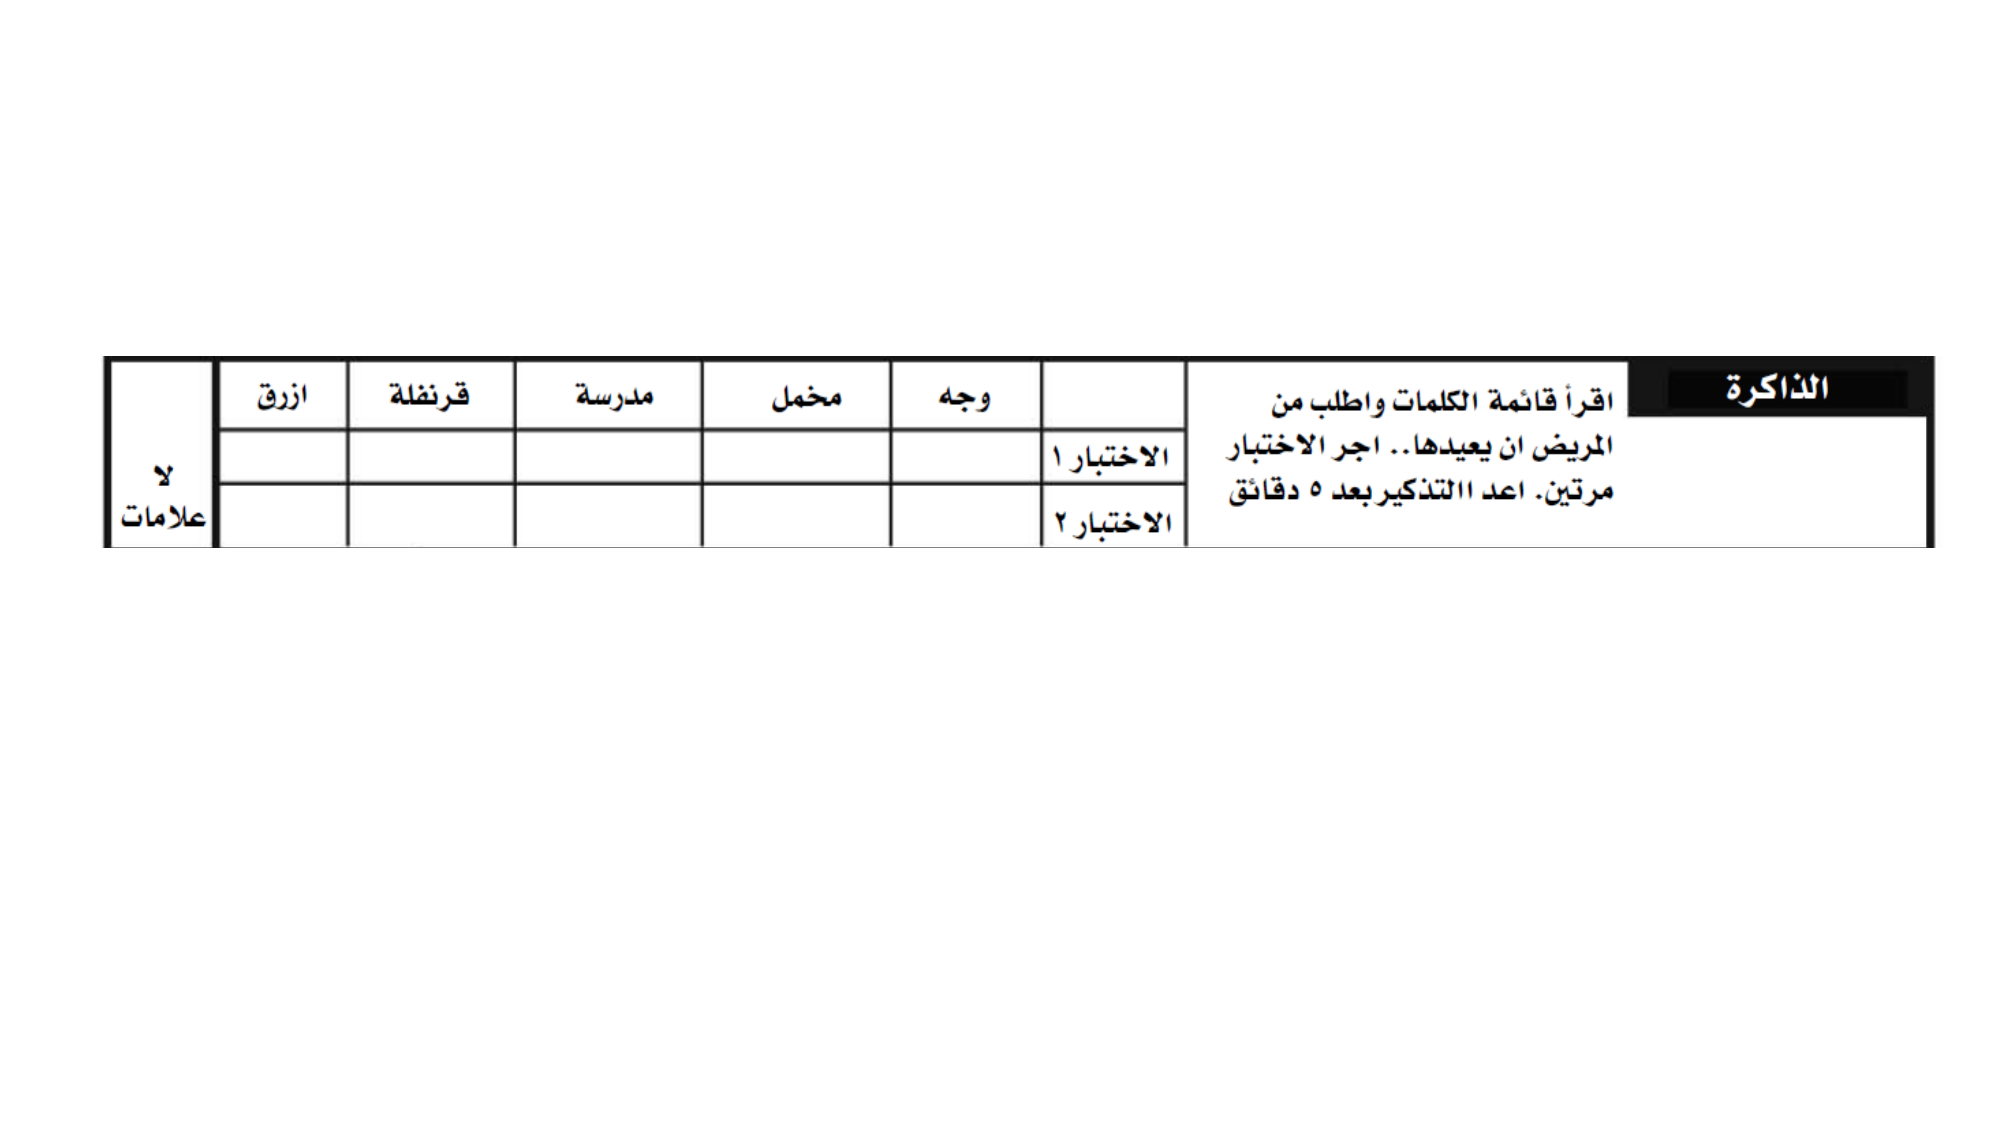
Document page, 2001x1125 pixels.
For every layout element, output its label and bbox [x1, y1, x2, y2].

list [94, 356, 1962, 548]
